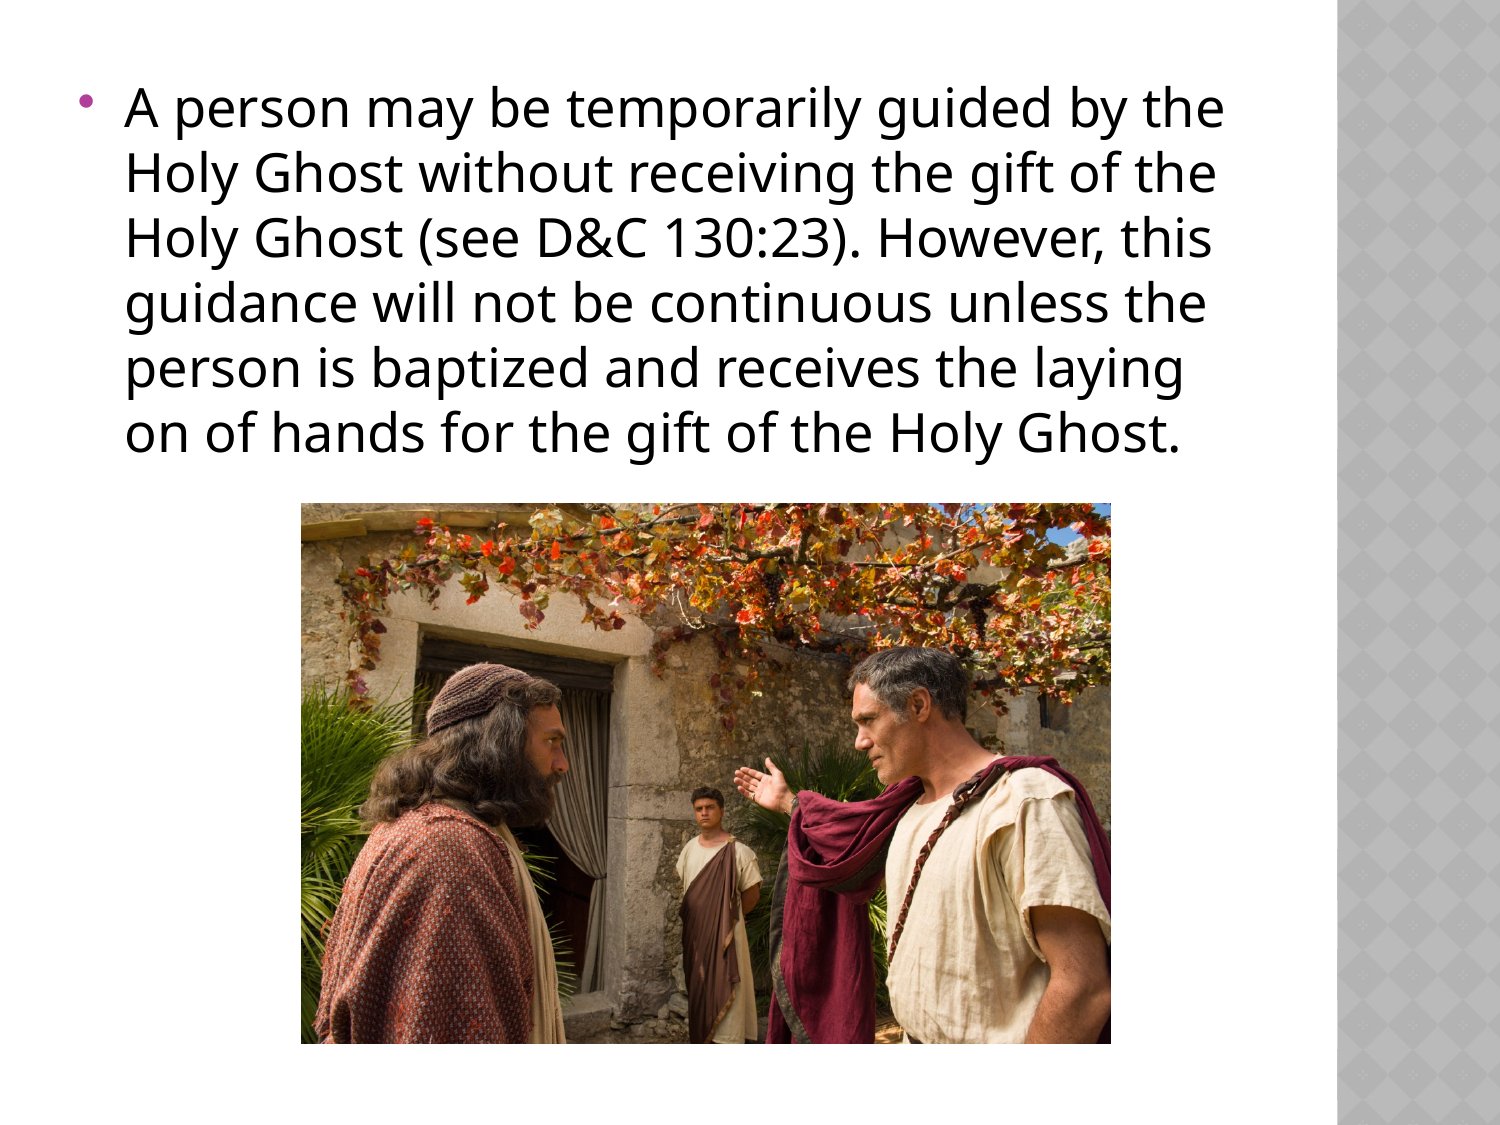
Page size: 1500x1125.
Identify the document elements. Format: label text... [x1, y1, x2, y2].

list A person may be temporarily guided by the Holy Ghost without receiving the gift of the Holy Ghost (see D&C 130:23). However, this guidance will not be continuous unless the person is baptized and receives the laying on of hands for the gift of the Holy Ghost. [64, 66, 1253, 862]
picture [300, 502, 1111, 1044]
